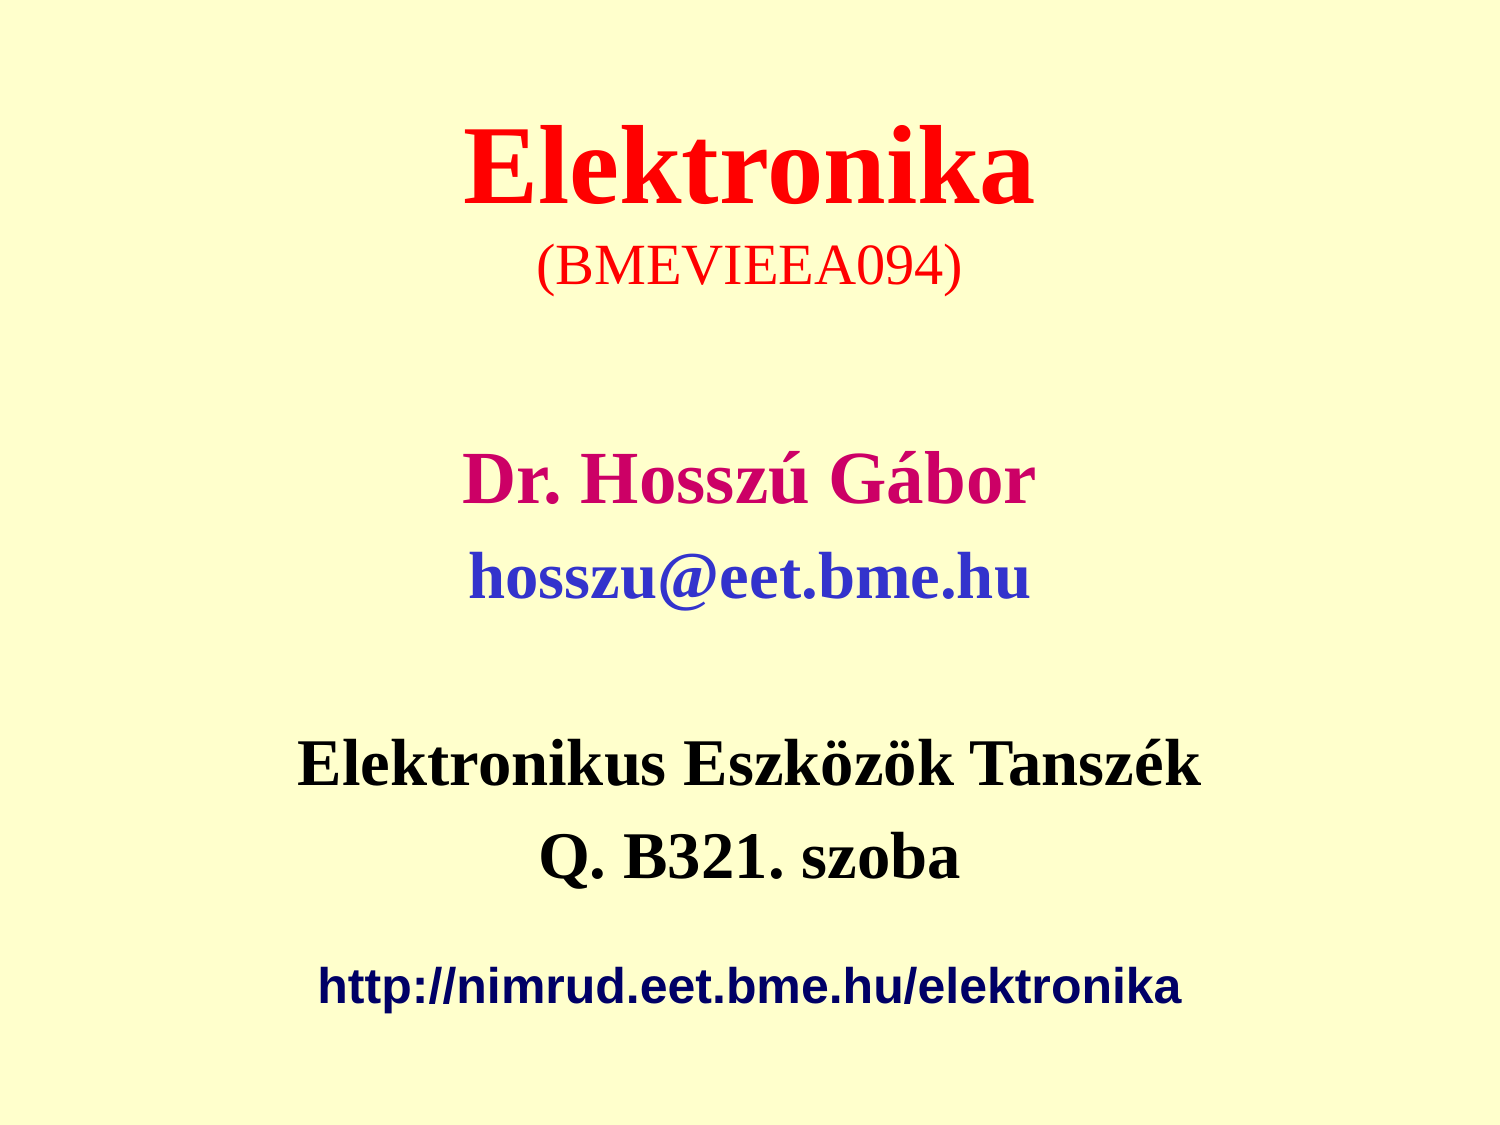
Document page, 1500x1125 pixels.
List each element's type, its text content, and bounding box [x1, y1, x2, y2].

list Dr. Hosszú Gábor hosszu@eet.bme.hu Elektronikus Eszközök Tanszék Q. B321. szoba http://nimrud.eet.bme.hu/elektronika [112, 420, 1388, 1059]
title Elektronika (BMEVIEEA094) [112, 99, 1388, 288]
